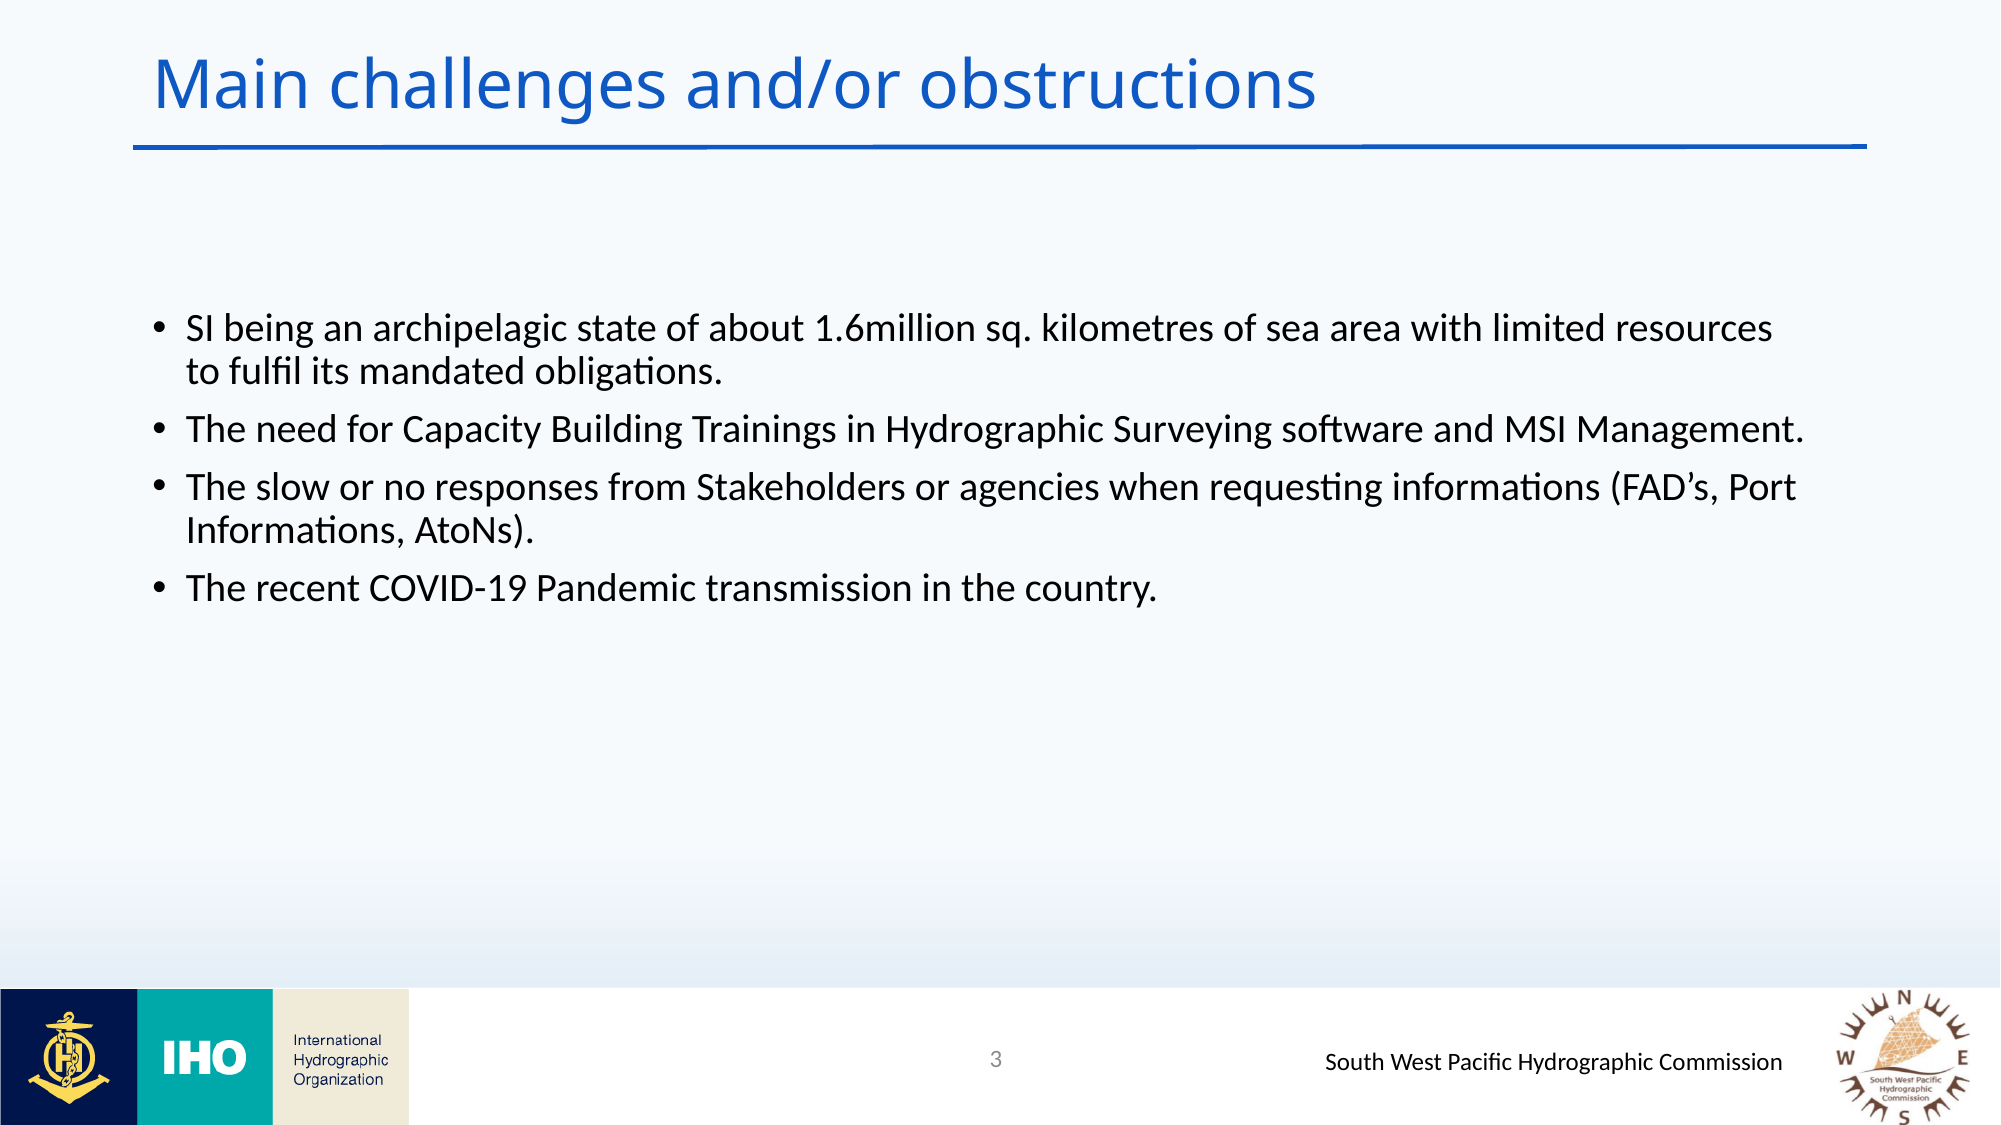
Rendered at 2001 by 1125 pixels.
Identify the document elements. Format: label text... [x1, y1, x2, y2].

list SI being an archipelagic state of about 1.6million sq. kilometres of sea area with limited resources to fulfil its mandated obligations. The need for Capacity Building Trainings in Hydrographic Surveying software and MSI Management. The slow or no responses from Stakeholders or agencies when requesting informations (FAD’s, Port Informations, AtoNs). The recent COVID-19 Pandemic transmission in the country. [137, 299, 1828, 654]
picture [1835, 989, 1970, 1125]
title Main challenges and/or obstructions [137, 42, 1863, 132]
slide_number 3 [771, 1027, 1221, 1088]
picture [0, 989, 409, 1125]
